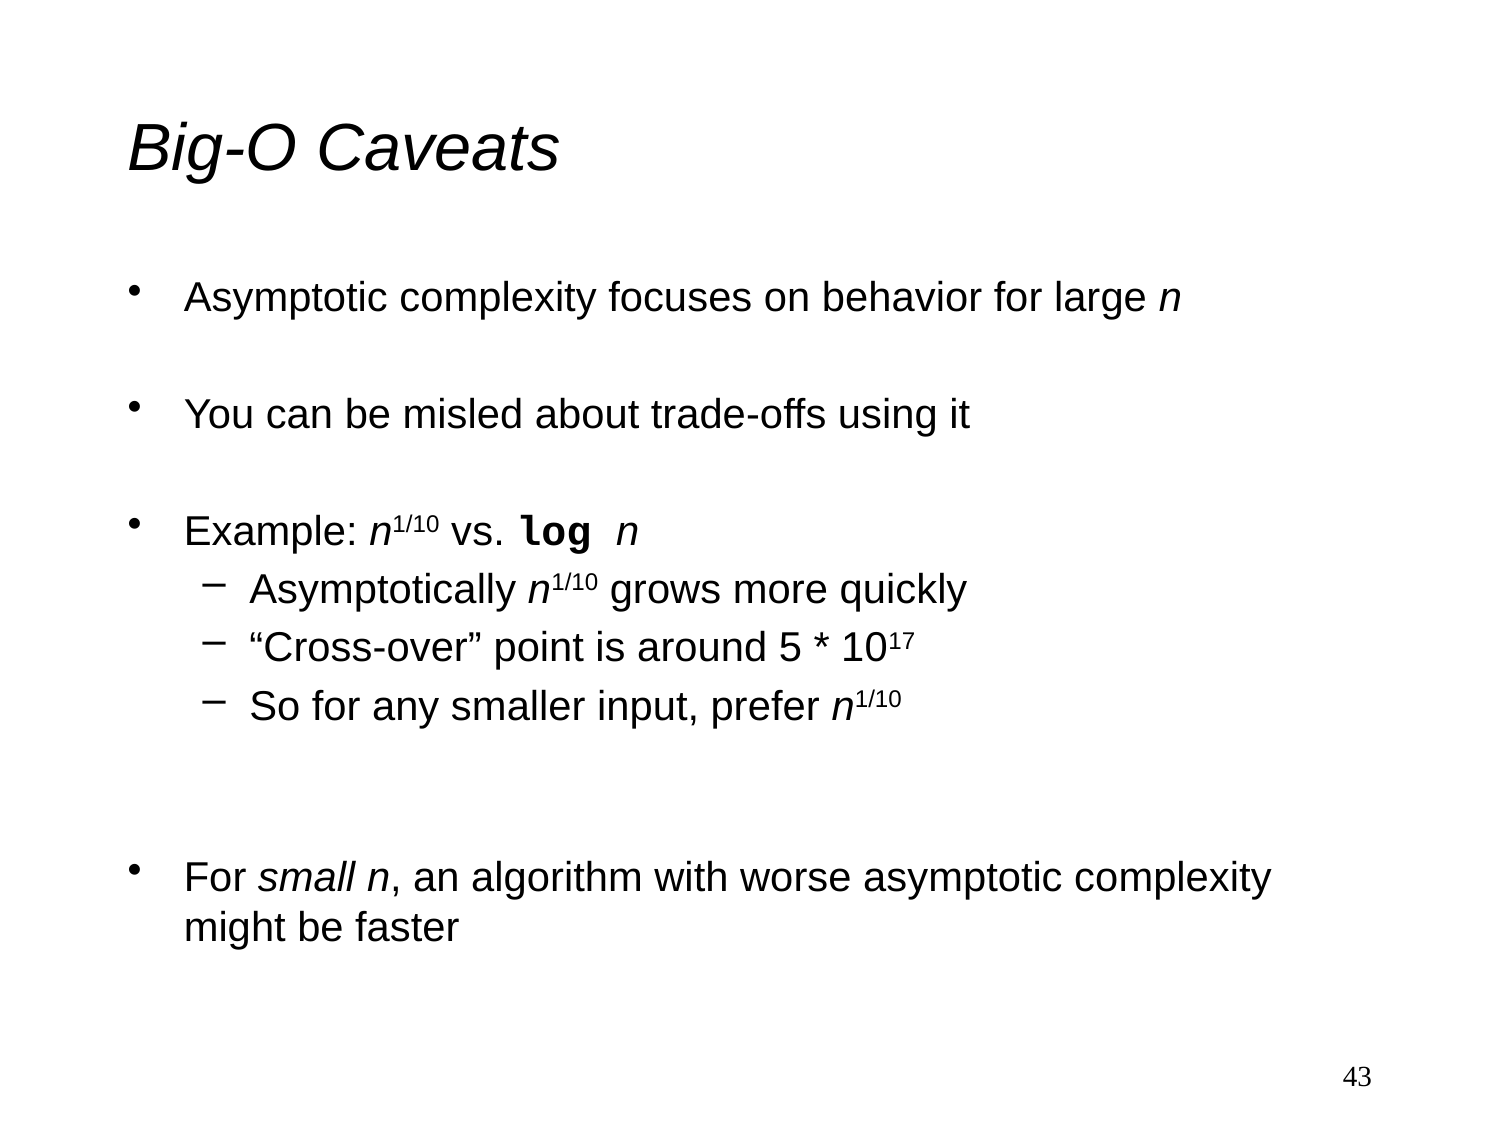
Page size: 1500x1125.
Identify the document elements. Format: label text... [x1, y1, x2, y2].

slide_number 43 [1074, 1049, 1388, 1125]
list Asymptotic complexity focuses on behavior for large n You can be misled about trade-offs using it Example: n1/10 vs. log n Asymptotically n1/10 grows more quickly “Cross-over” point is around 5 * 1017 So for any smaller input, prefer n1/10 For small n, an algorithm with worse asymptotic complexity might be faster [112, 262, 1388, 1001]
title Big-O Caveats [112, 49, 1388, 238]
